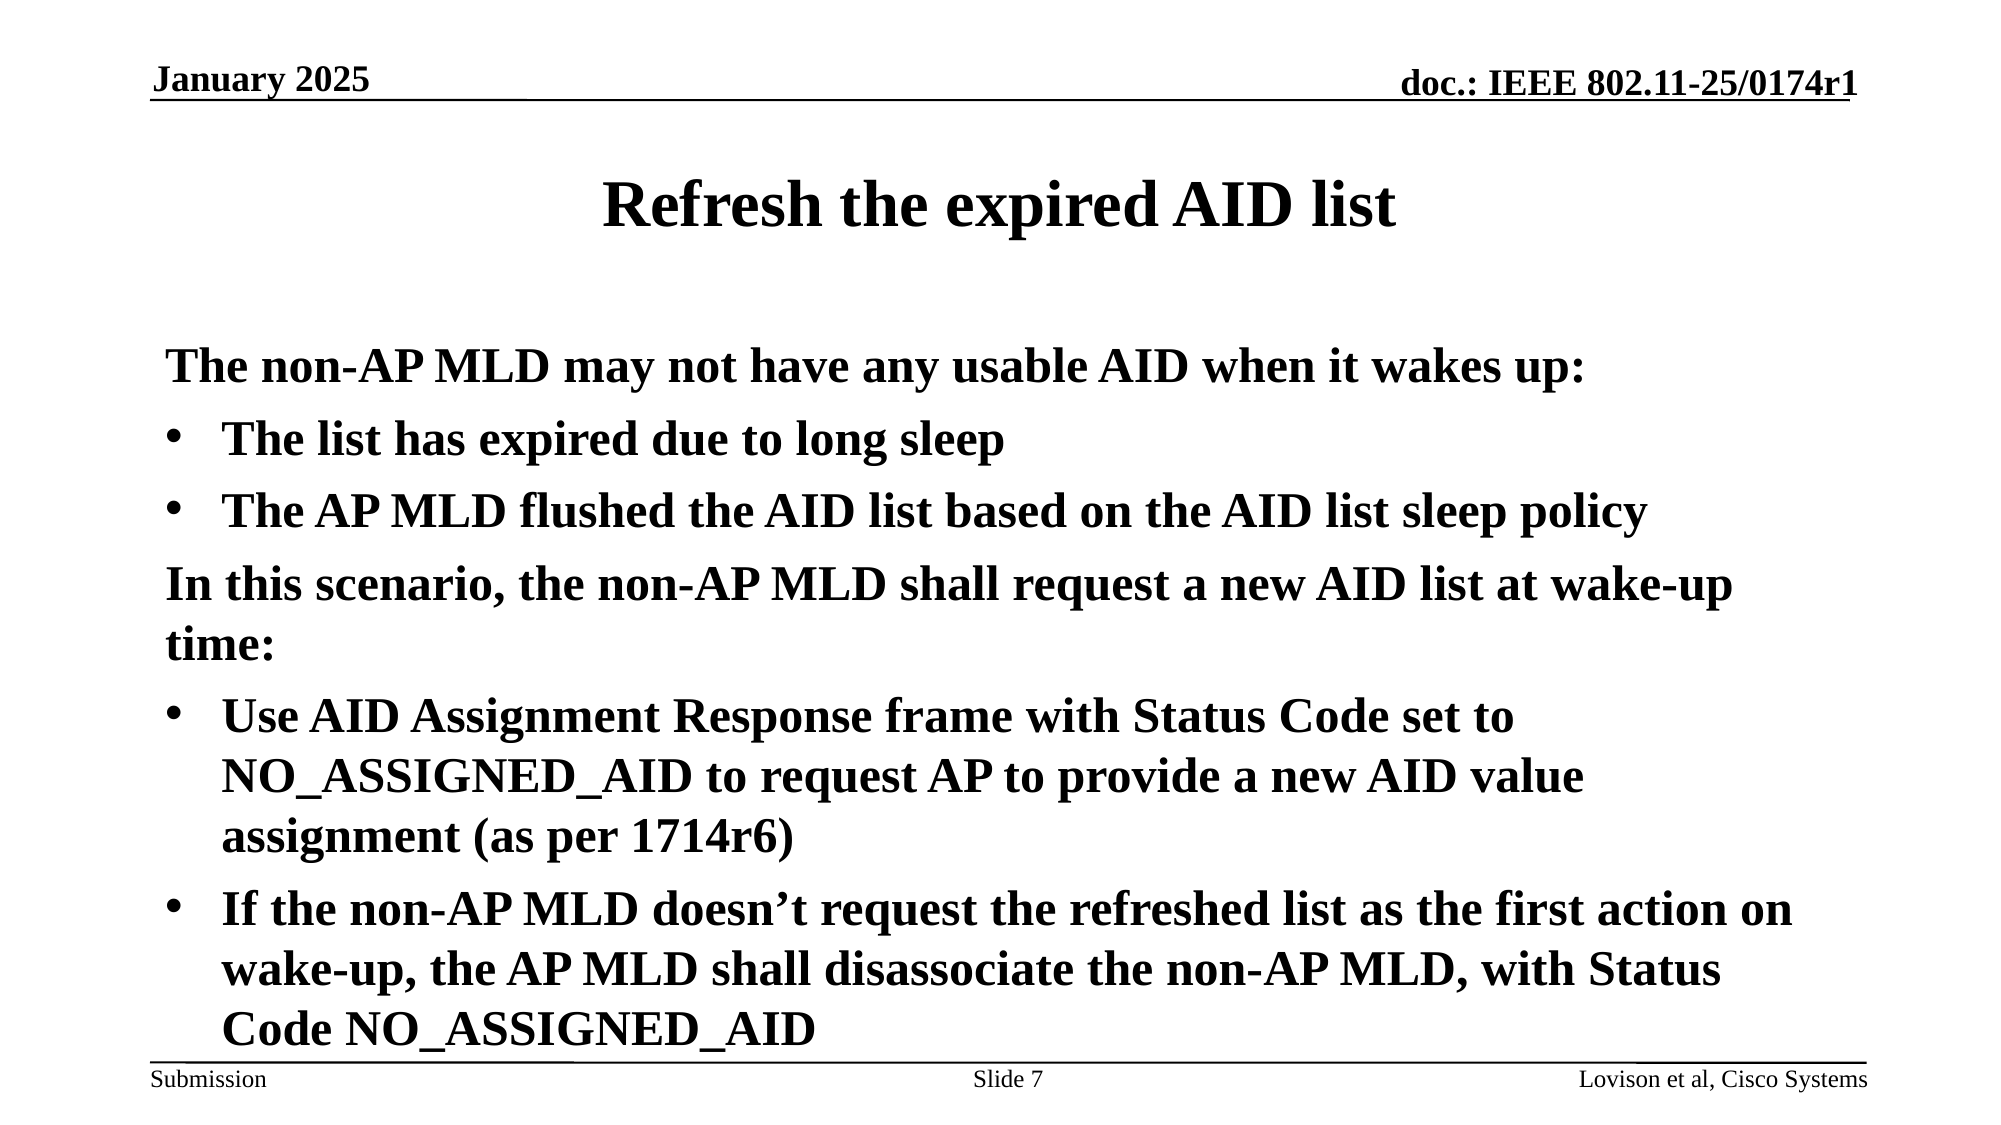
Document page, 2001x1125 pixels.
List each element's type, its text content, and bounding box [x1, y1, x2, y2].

list The non-AP MLD may not have any usable AID when it wakes up: The list has expired due to long sleep The AP MLD flushed the AID list based on the AID list sleep policy In this scenario, the non-AP MLD shall request a new AID list at wake-up time: Use AID Assignment Response frame with Status Code set to NO_ASSIGNED_AID to request AP to provide a new AID value assignment (as per 1714r6) If the non-AP MLD doesn’t request the refreshed list as the first action on wake-up, the AP MLD shall disassociate the non-AP MLD, with Status Code NO_ASSIGNED_AID [149, 324, 1850, 1000]
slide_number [152, 54, 563, 100]
slide_number Slide 7 [950, 1061, 1067, 1123]
footer Lovison et al, Cisco Systems [1171, 1061, 1869, 1093]
title Refresh the expired AID list [149, 112, 1850, 288]
